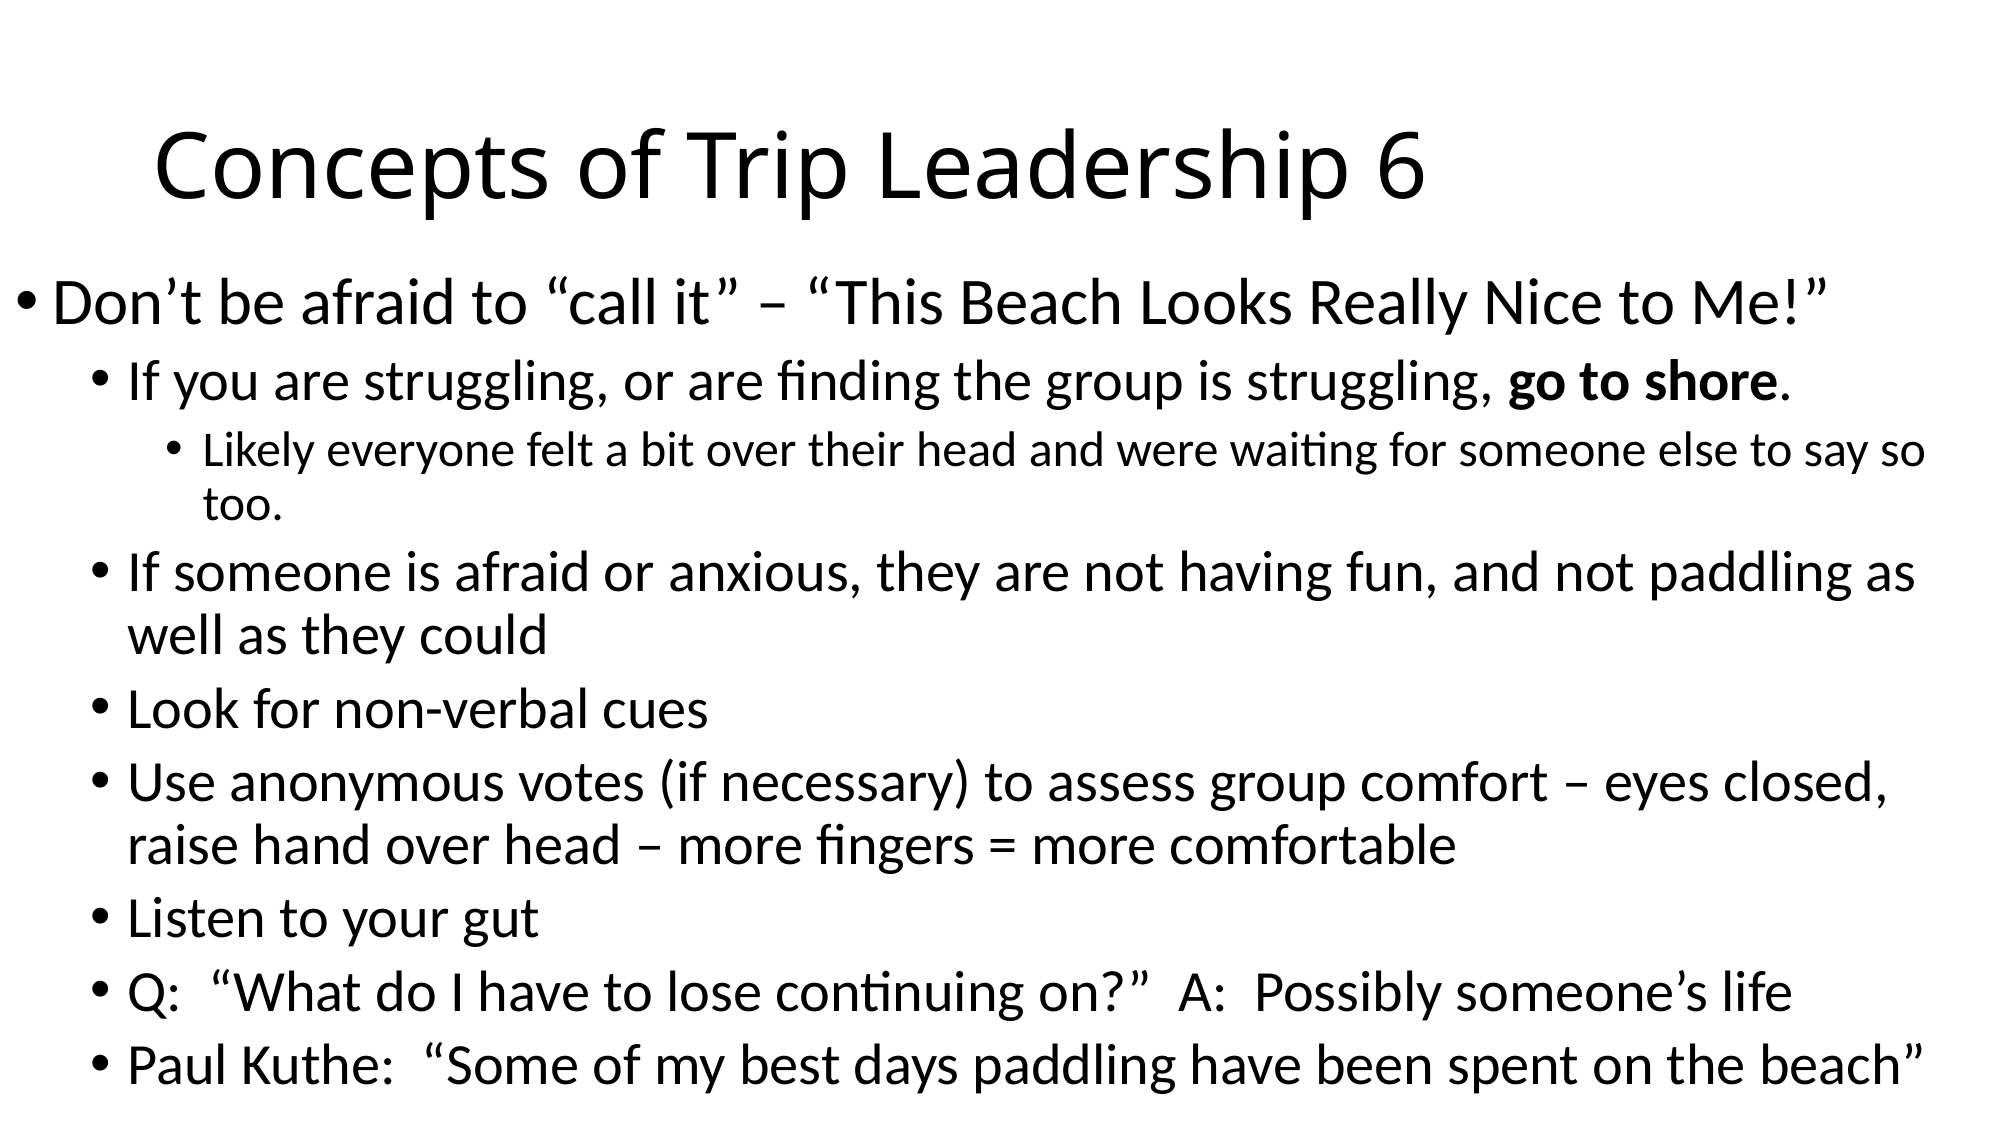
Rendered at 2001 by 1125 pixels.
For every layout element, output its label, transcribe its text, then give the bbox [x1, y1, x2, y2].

title Concepts of Trip Leadership 6 [137, 59, 1863, 260]
list Don’t be afraid to “call it” – “This Beach Looks Really Nice to Me!” If you are struggling, or are finding the group is struggling, go to shore. Likely everyone felt a bit over their head and were waiting for someone else to say so too. If someone is afraid or anxious, they are not having fun, and not paddling as well as they could Look for non-verbal cues Use anonymous votes (if necessary) to assess group comfort – eyes closed, raise hand over head – more fingers = more comfortable Listen to your gut Q: “What do I have to lose continuing on?” A: Possibly someone’s life Paul Kuthe: “Some of my best days paddling have been spent on the beach” [0, 260, 2000, 1125]
